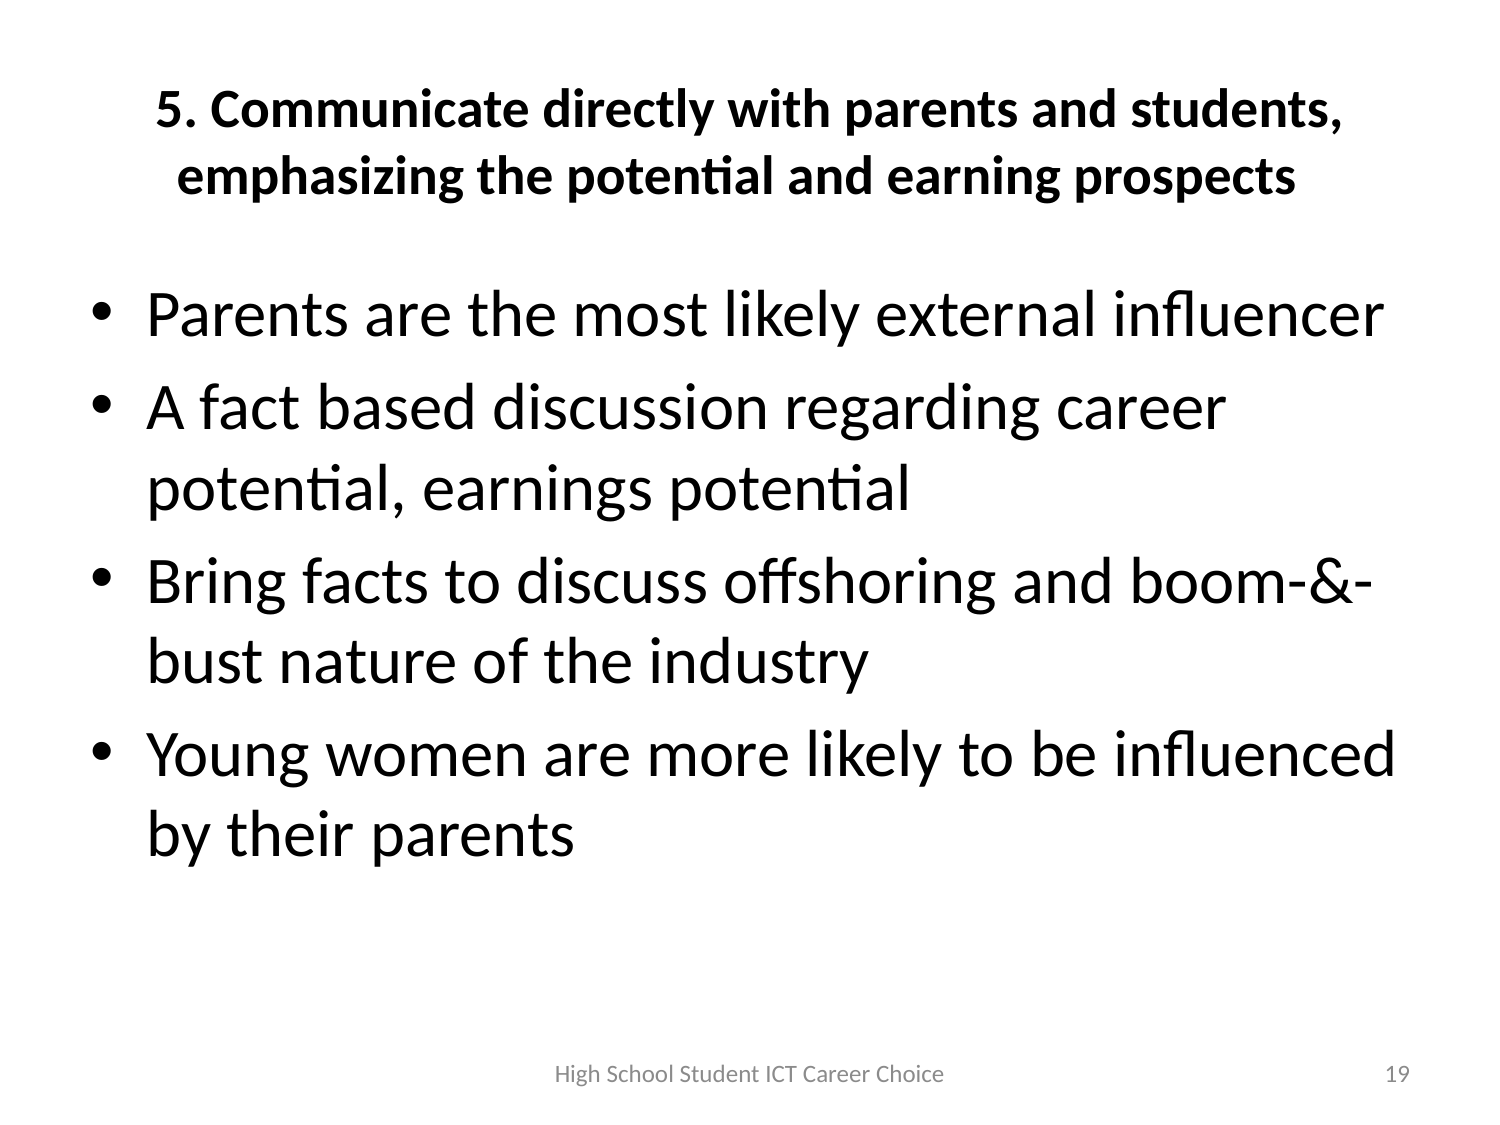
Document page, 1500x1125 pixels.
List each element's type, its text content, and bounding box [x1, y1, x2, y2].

footer High School Student ICT Career Choice [512, 1042, 988, 1103]
list Parents are the most likely external influencer A fact based discussion regarding career potential, earnings potential Bring facts to discuss offshoring and boom-&-bust nature of the industry Young women are more likely to be influenced by their parents [75, 262, 1425, 1005]
slide_number 19 [1074, 1042, 1425, 1103]
title 5. Communicate directly with parents and students, emphasizing the potential and earning prospects [75, 45, 1425, 233]
